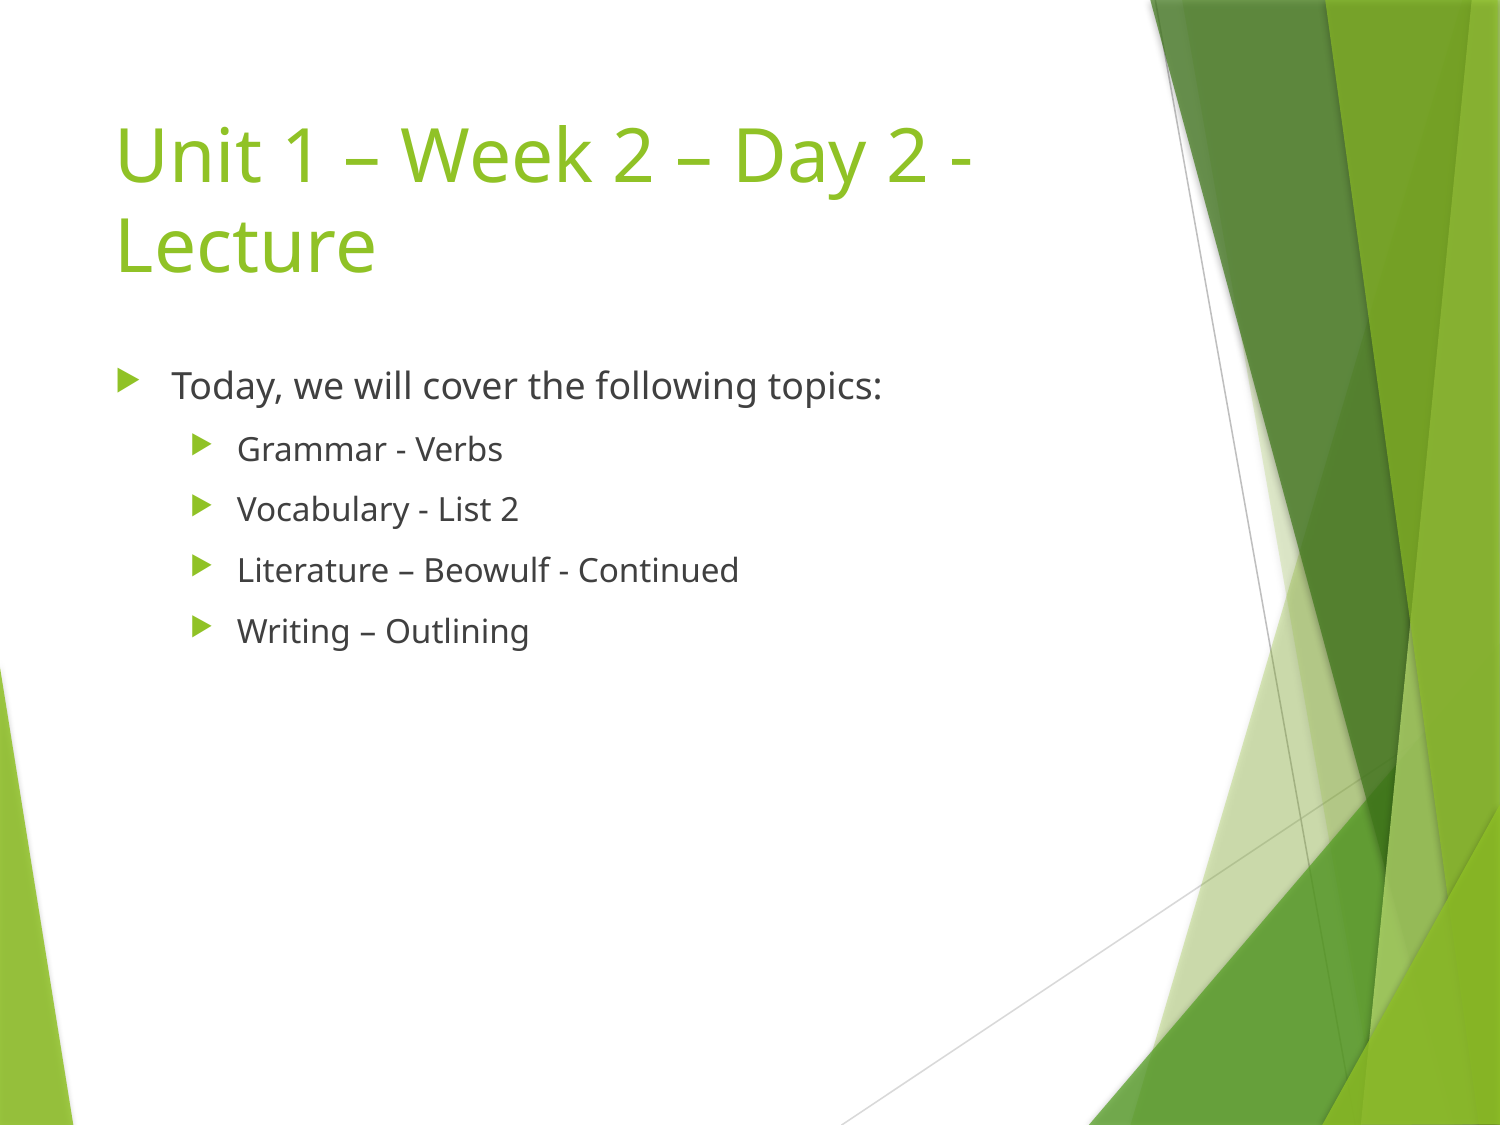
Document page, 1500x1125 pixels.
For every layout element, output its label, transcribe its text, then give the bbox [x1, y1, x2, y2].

list Today, we will cover the following topics: Grammar - Verbs Vocabulary - List 2 Literature – Beowulf - Continued Writing – Outlining [99, 354, 1142, 992]
title Unit 1 – Week 2 – Day 2 - Lecture [99, 99, 1213, 317]
